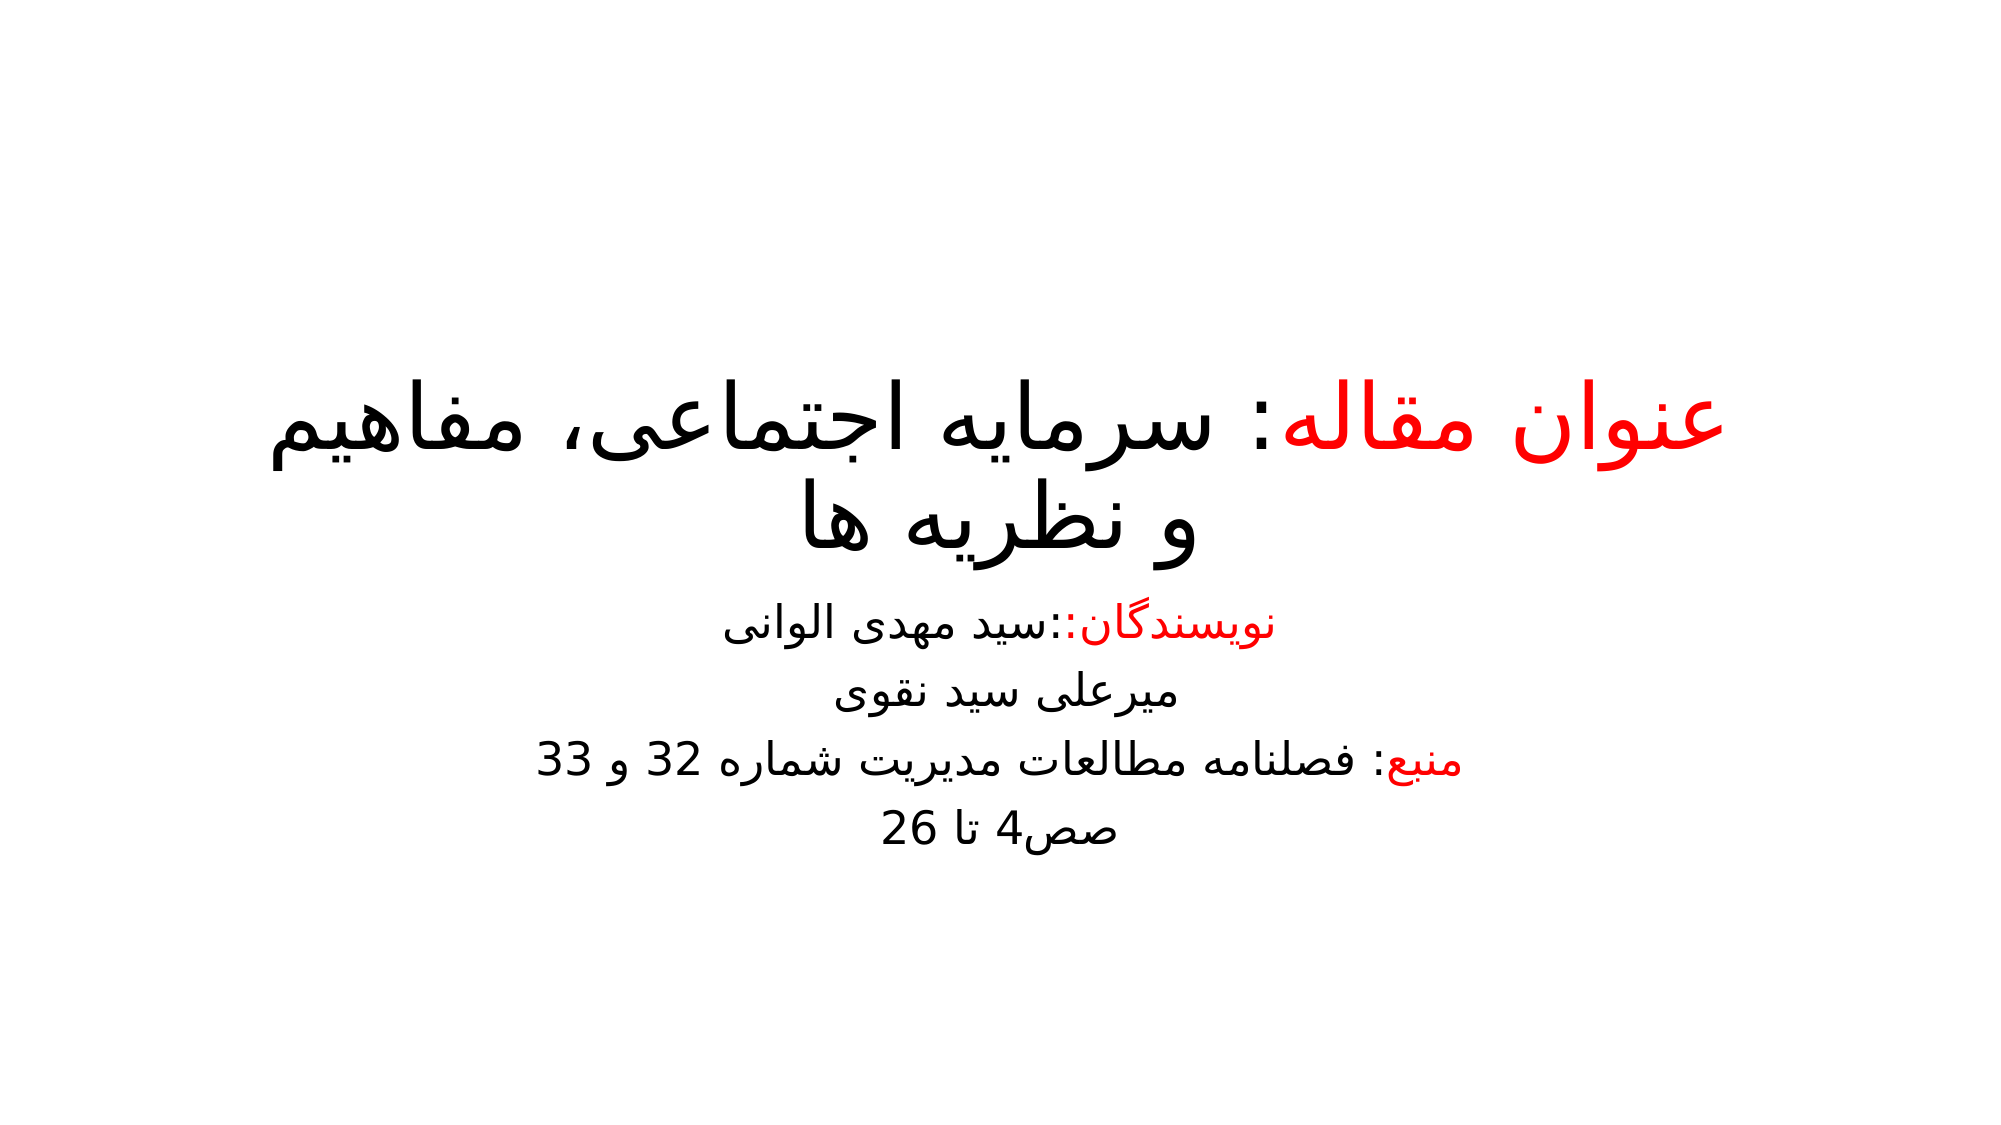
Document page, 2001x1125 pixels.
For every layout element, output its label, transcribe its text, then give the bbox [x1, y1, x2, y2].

title عنوان مقاله: سرمایه اجتماعی، مفاهیم و نظریه ها [249, 184, 1750, 576]
subtitle نویسندگان::سید مهدی الوانی میرعلی سید نقوی منبع: فصلنامه مطالعات مدیریت شماره 32 و 33 صص4 تا 26 [249, 590, 1750, 863]
